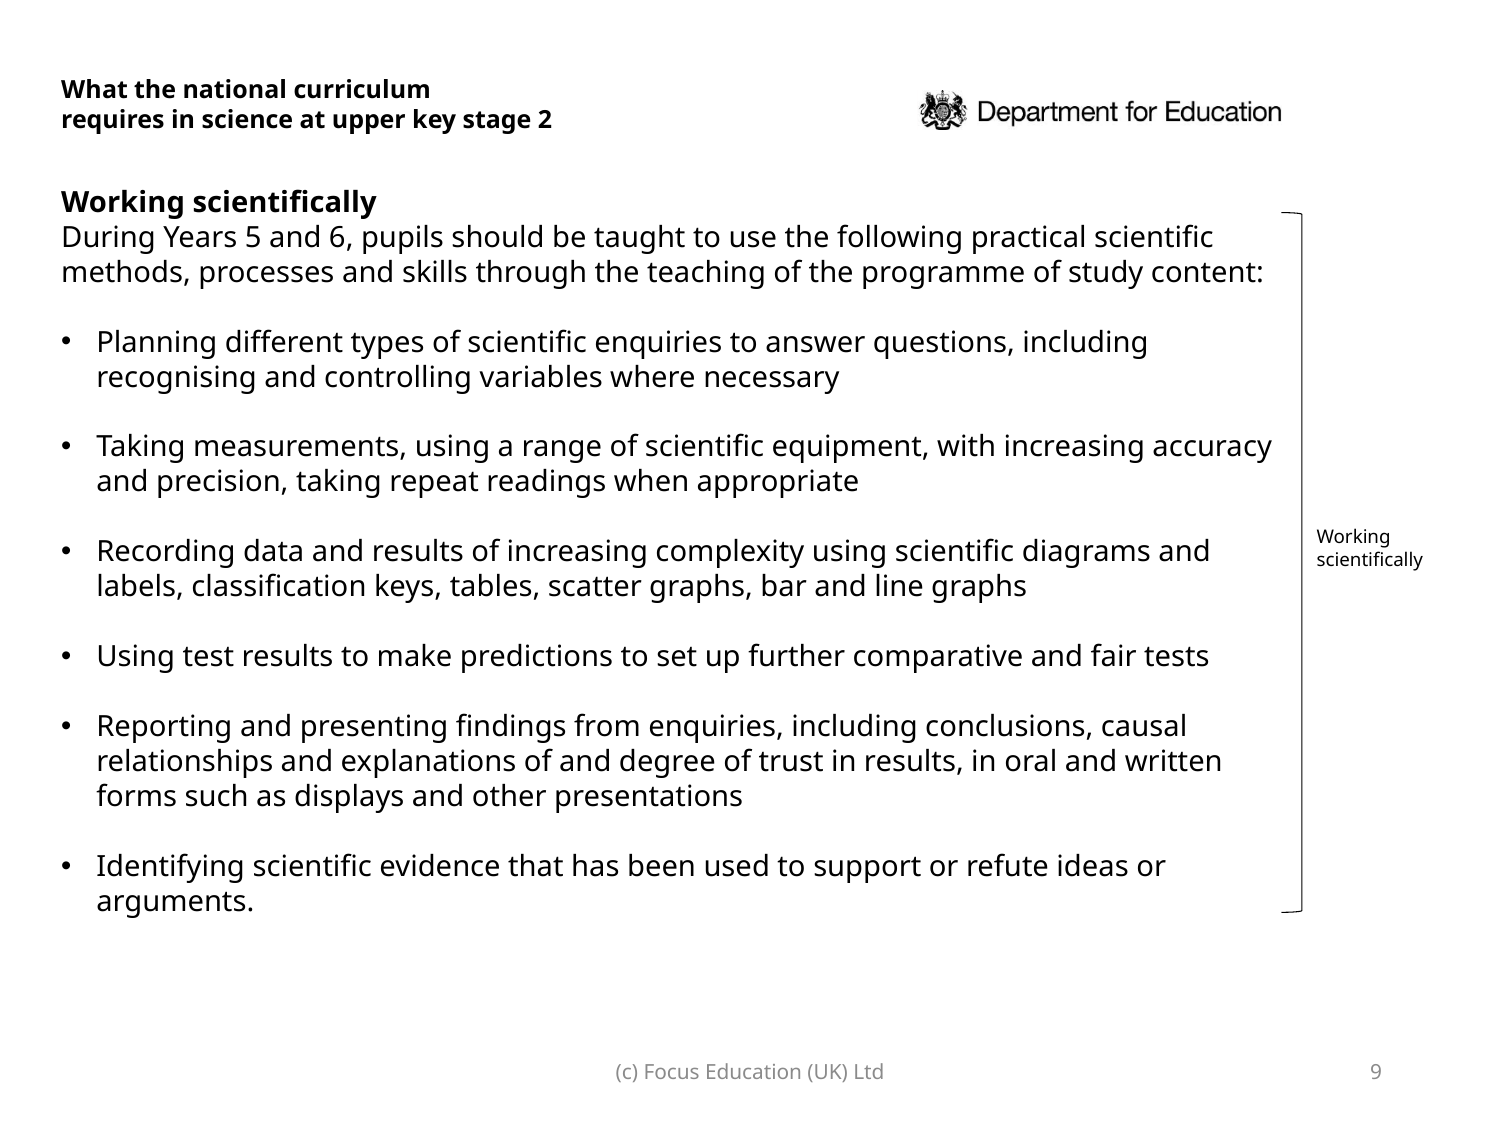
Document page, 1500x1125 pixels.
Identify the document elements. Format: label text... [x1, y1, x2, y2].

text_box [1281, 212, 1303, 913]
text_box Working scientifically [1301, 517, 1491, 578]
picture [917, 90, 1282, 130]
text_box What the national curriculum requires in science at upper key stage 2 Working scientifically During Years 5 and 6, pupils should be taught to use the following practical scientific methods, processes and skills through the teaching of the programme of study content: Planning different types of scientific enquiries to answer questions, including recognising and controlling variables where necessary Taking measurements, using a range of scientific equipment, with increasing accuracy and precision, taking repeat readings when appropriate Recording data and results of increasing complexity using scientific diagrams and labels, classification keys, tables, scatter graphs, bar and line graphs Using test results to make predictions to set up further comparative and fair tests Reporting and presenting findings from enquiries, including conclusions, causal relationships and explanations of and degree of trust in results, in oral and written forms such as displays and other presentations Identifying scientific evidence that has been used to support or refute ideas or arguments. [46, 65, 1298, 925]
slide_number 9 [1059, 1042, 1397, 1103]
footer (c) Focus Education (UK) Ltd [496, 1042, 1004, 1103]
